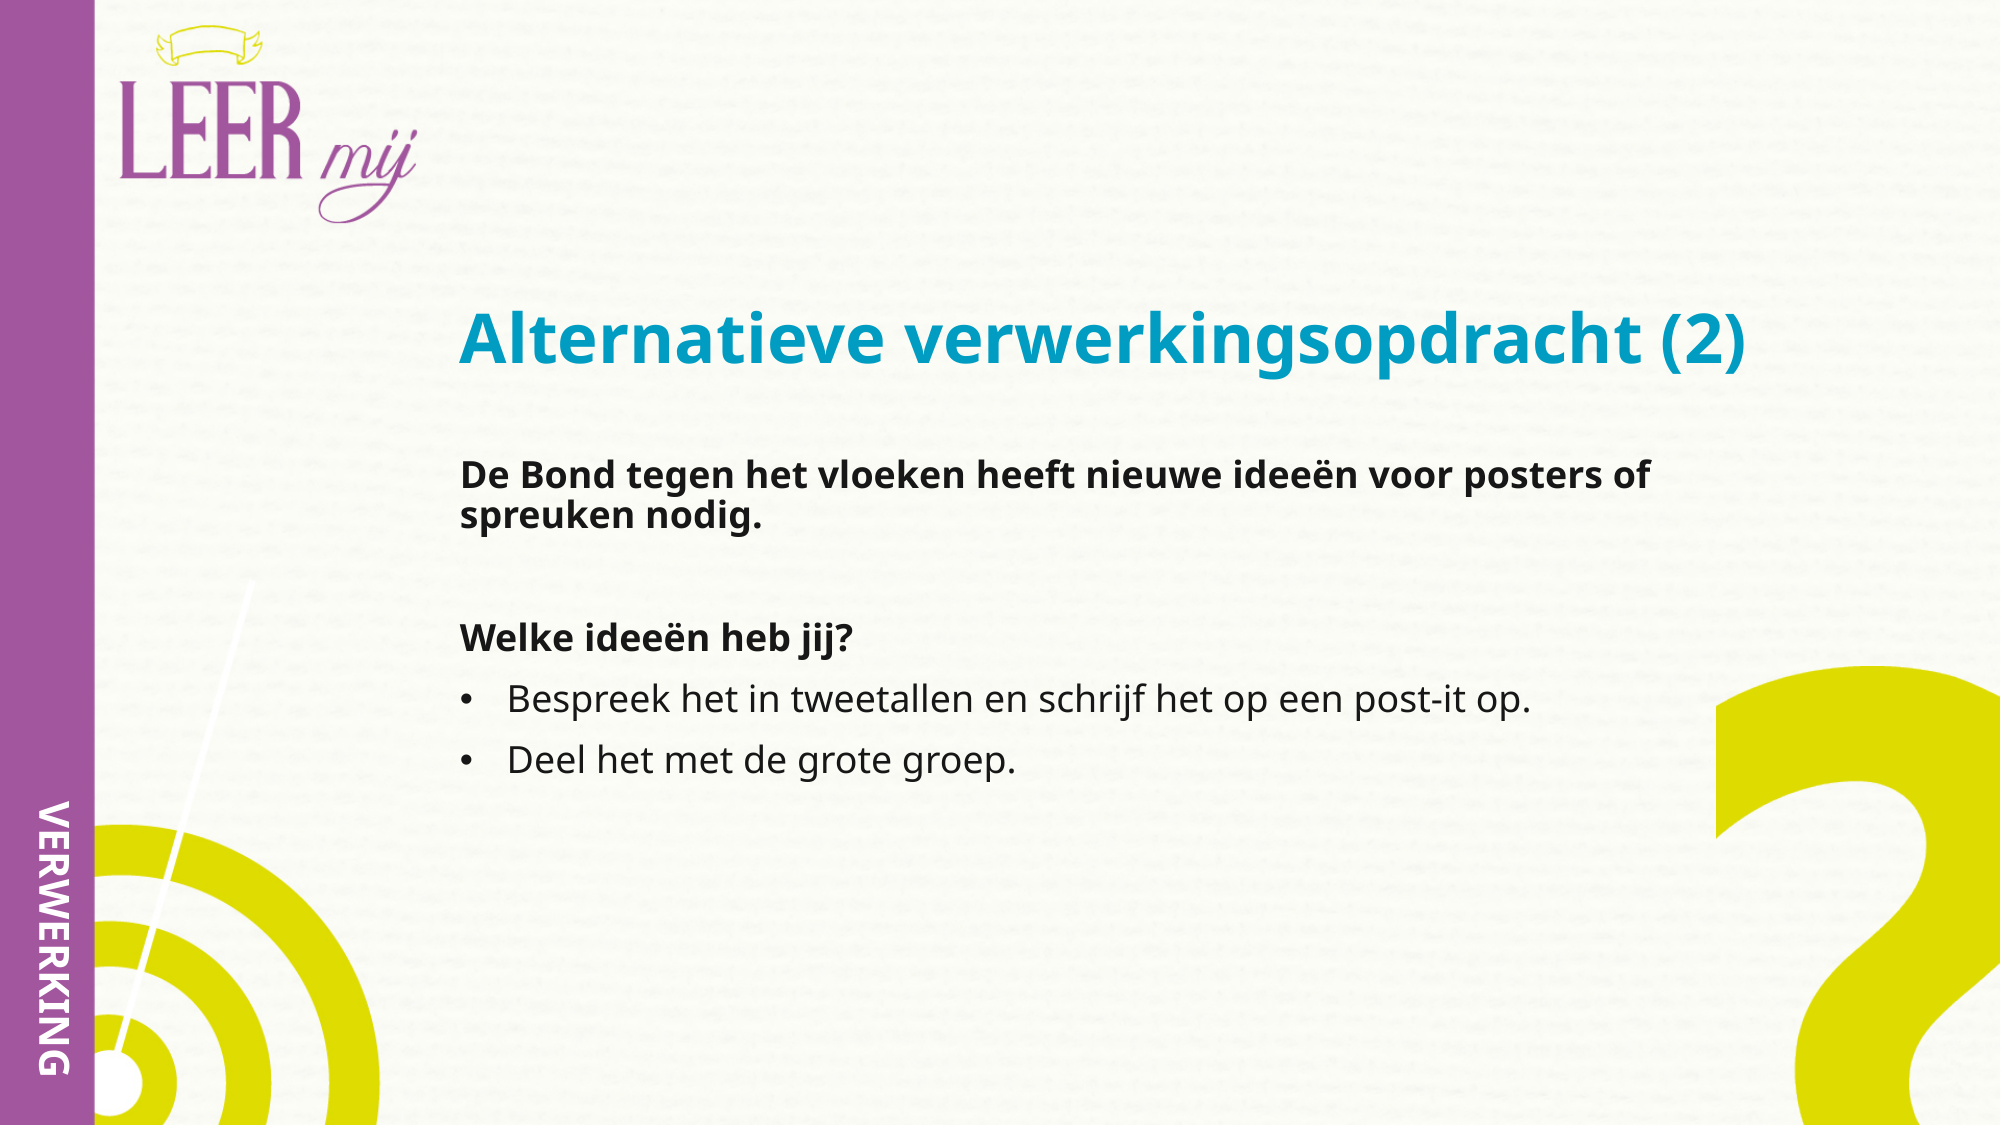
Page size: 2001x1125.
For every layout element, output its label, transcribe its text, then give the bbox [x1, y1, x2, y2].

picture [0, 0, 2001, 1125]
list De Bond tegen het vloeken heeft nieuwe ideeën voor posters of spreuken nodig. Welke ideeën heb jij? Bespreek het in tweetallen en schrijf het op een post-it op. Deel het met de grote groep. [444, 448, 1841, 968]
title Alternatieve verwerkingsopdracht (2) [444, 229, 1841, 386]
